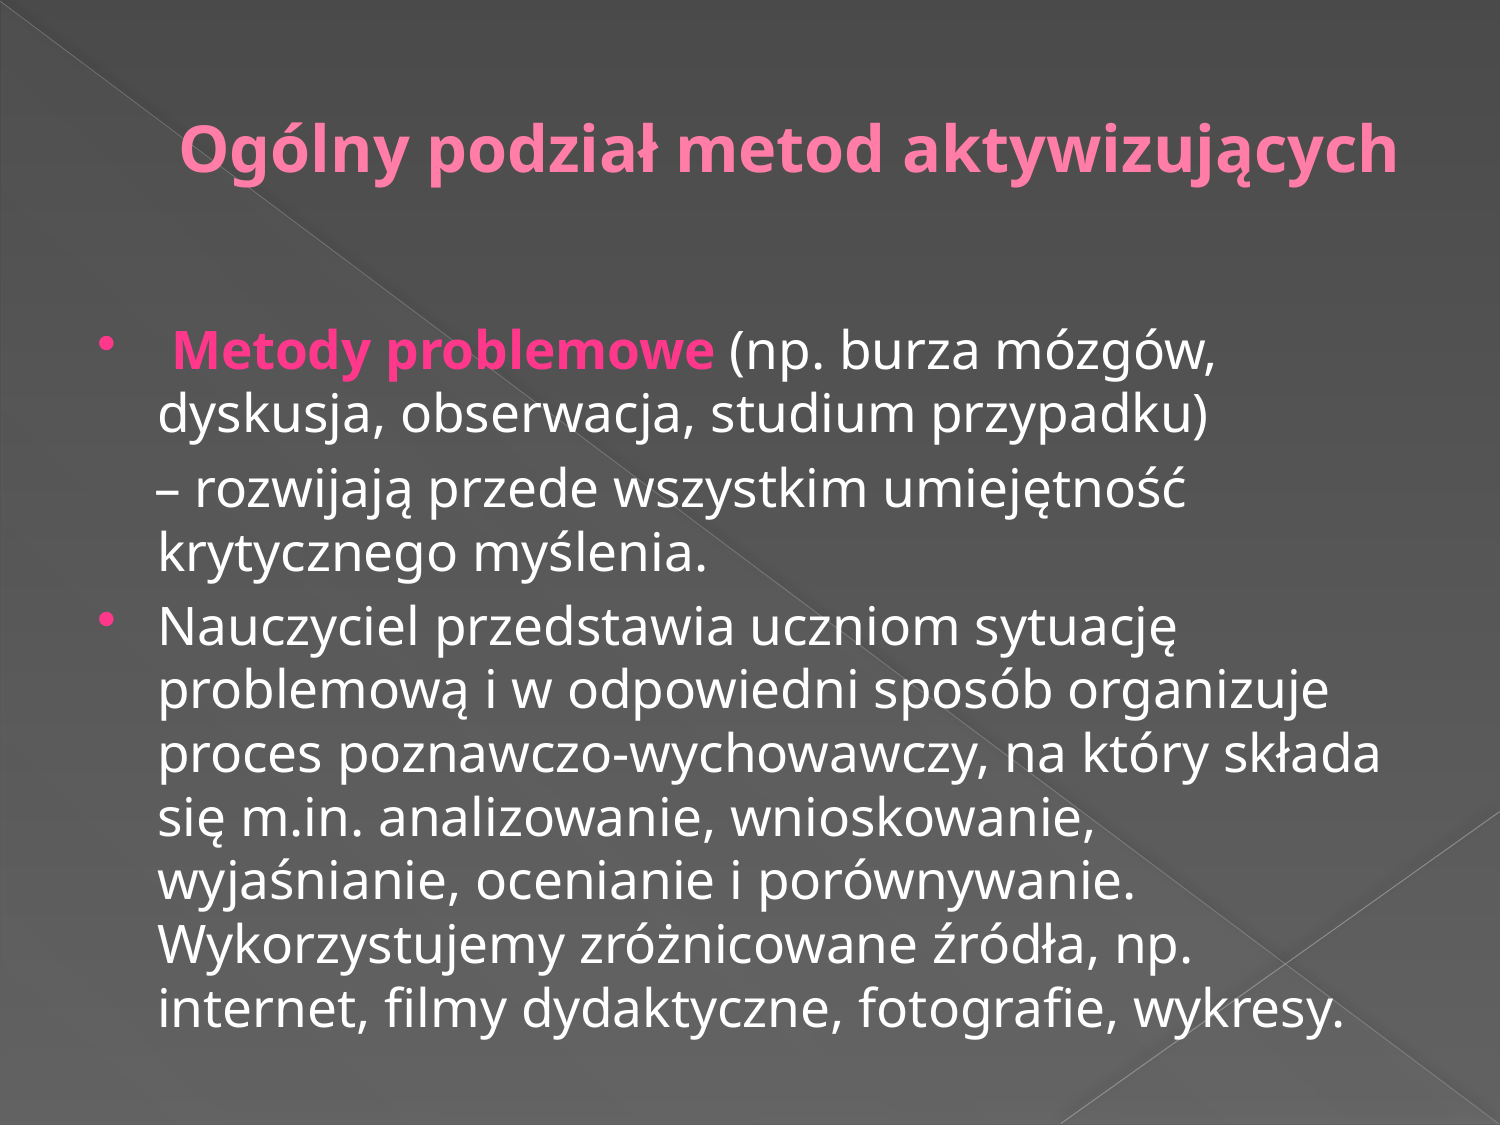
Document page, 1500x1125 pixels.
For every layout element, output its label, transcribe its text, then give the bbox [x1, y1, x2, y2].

title Ogólny podział metod aktywizujących [82, 70, 1432, 300]
list Metody problemowe (np. burza mózgów, dyskusja, obserwacja, studium przypadku) – rozwijają przede wszystkim umiejętność krytycznego myślenia. Nauczyciel przedstawia uczniom sytuację problemową i w odpowiedni sposób organizuje proces poznawczo-wychowawczy, na który składa się m.in. analizowanie, wnioskowanie, wyjaśnianie, ocenianie i porównywanie. Wykorzystujemy zróżnicowane źródła, np. internet, filmy dydaktyczne, fotografie, wykresy. [75, 308, 1425, 1059]
